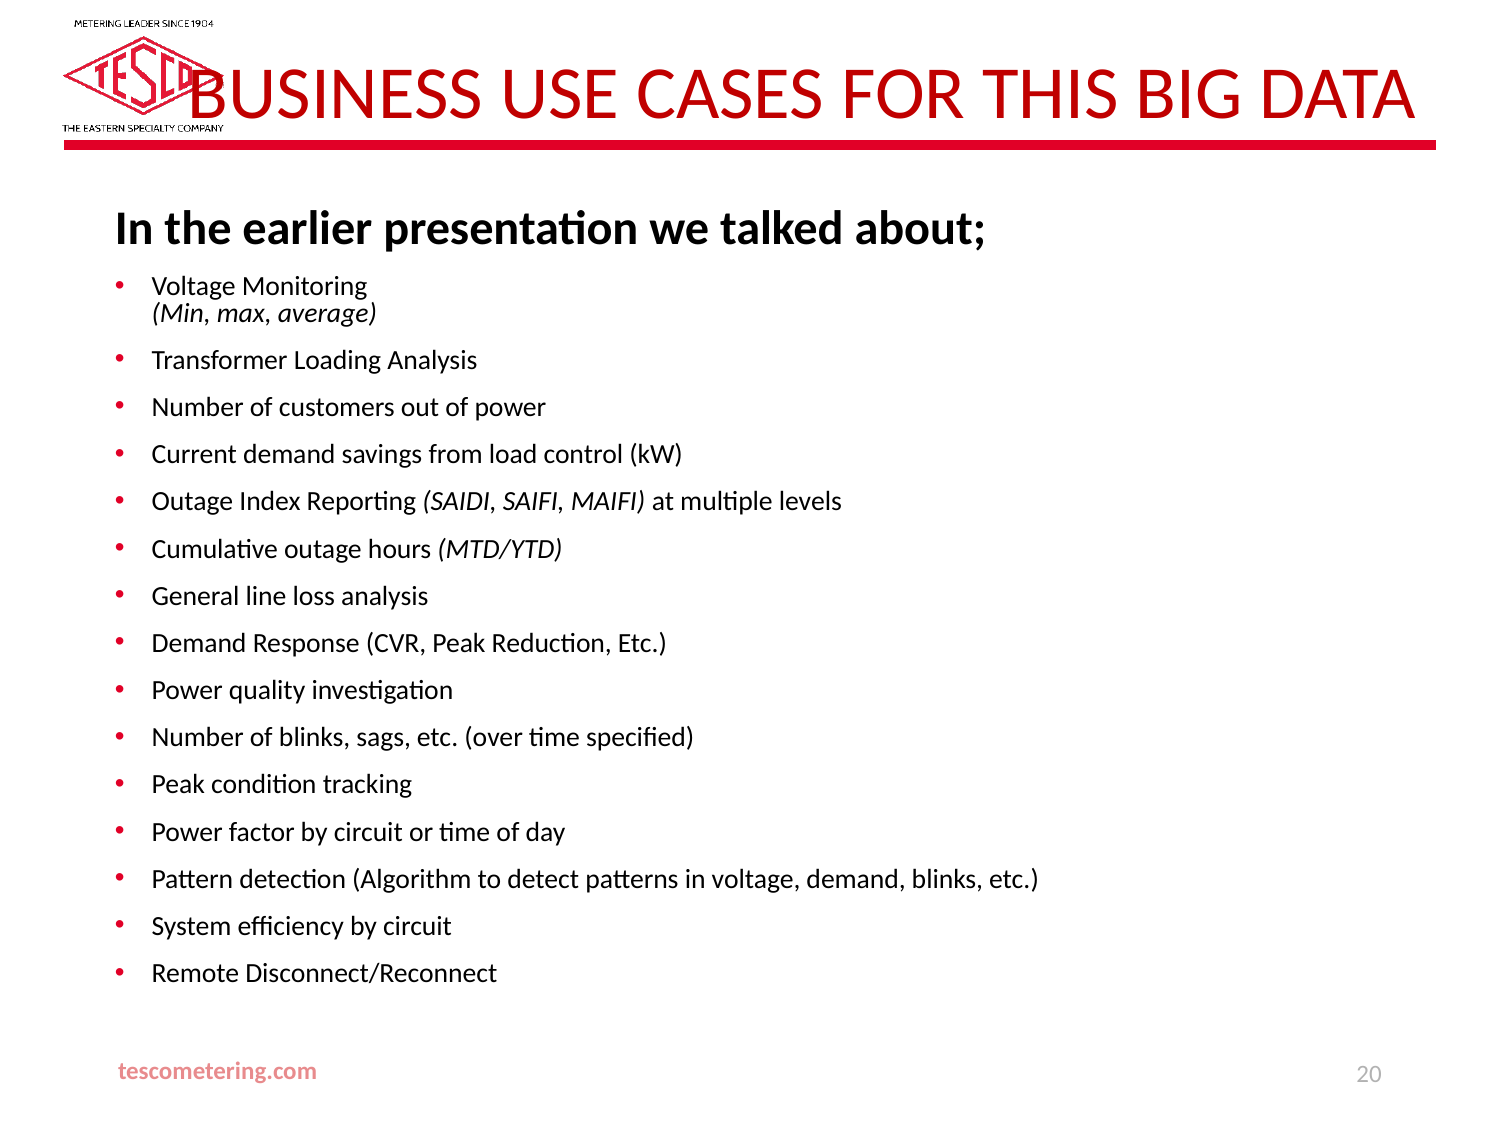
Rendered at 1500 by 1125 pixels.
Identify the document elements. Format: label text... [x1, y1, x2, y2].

slide_number 20 [1059, 1042, 1397, 1103]
title Business Use Cases for this Big Data [67, 46, 1433, 234]
footer tescometering.com [103, 1039, 610, 1100]
list In the earlier presentation we talked about; Voltage Monitoring (Min, max, average) Transformer Loading Analysis Number of customers out of power Current demand savings from load control (kW) Outage Index Reporting (SAIDI, SAIFI, MAIFI) at multiple levels Cumulative outage hours (MTD/YTD) General line loss analysis Demand Response (CVR, Peak Reduction, Etc.) Power quality investigation Number of blinks, sags, etc. (over time specified) Peak condition tracking Power factor by circuit or time of day Pattern detection (Algorithm to detect patterns in voltage, demand, blinks, etc.) System efficiency by circuit Remote Disconnect/Reconnect [99, 200, 1375, 1000]
picture [62, 18, 224, 134]
